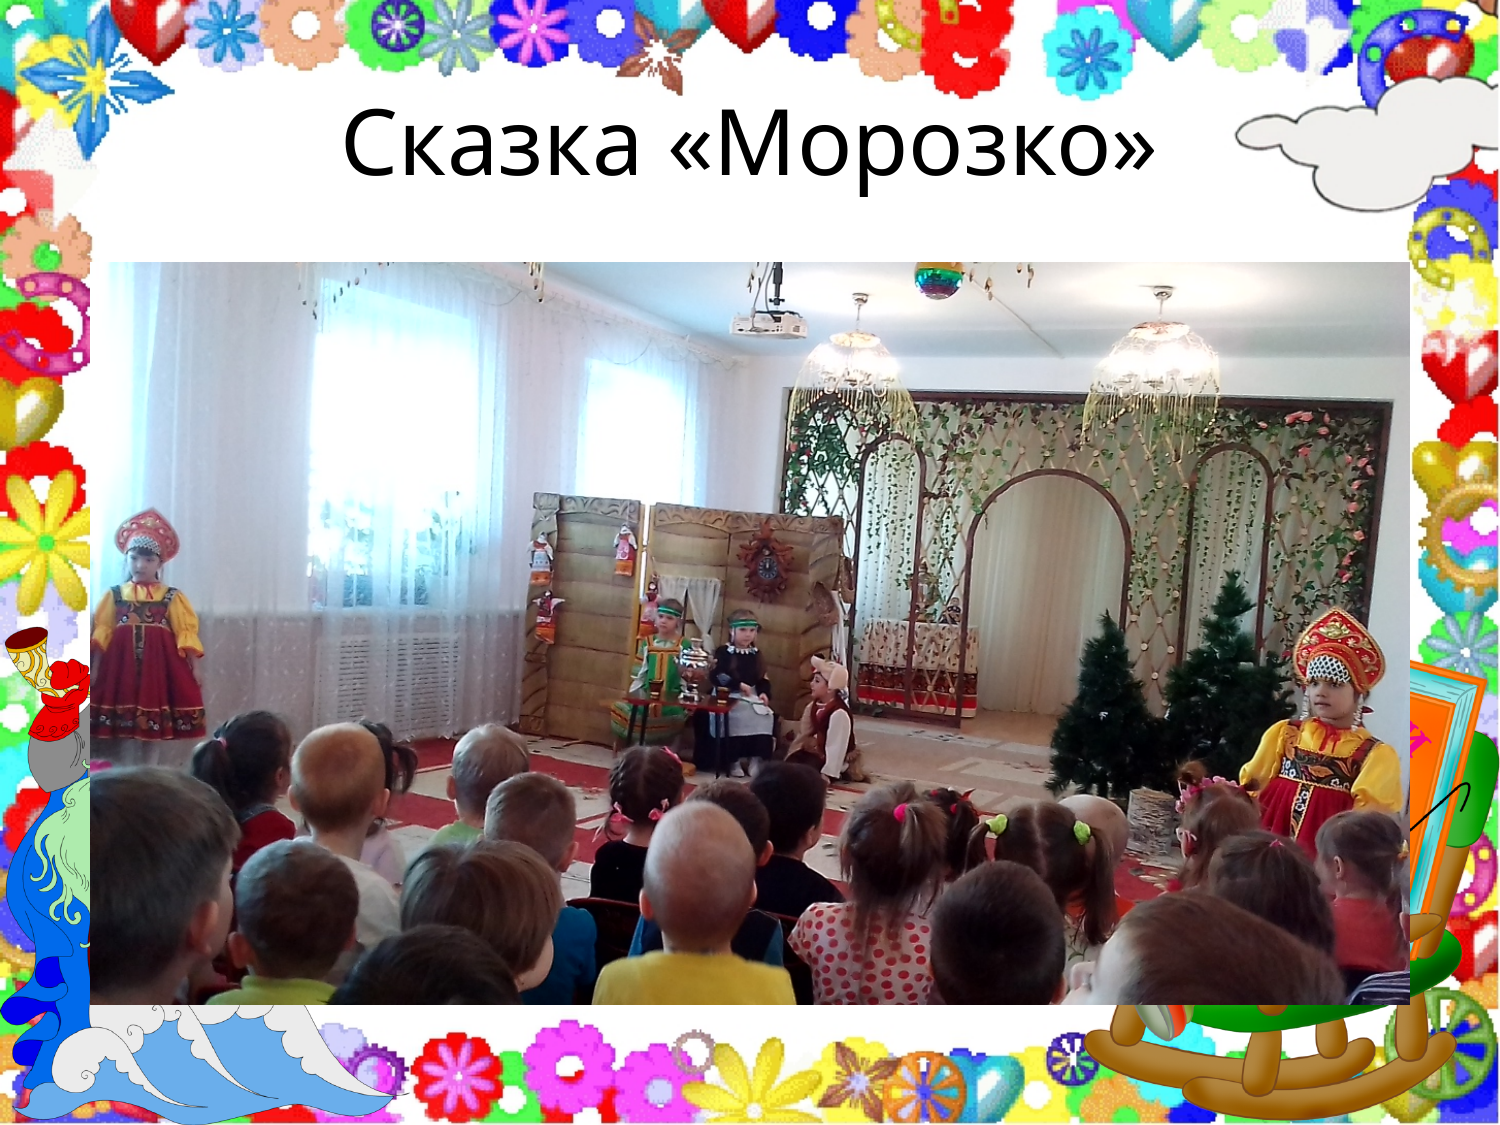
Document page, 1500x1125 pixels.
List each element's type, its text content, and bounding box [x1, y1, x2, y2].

picture [0, 0, 1500, 1125]
title Сказка «Морозко» [75, 45, 1425, 233]
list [89, 262, 1411, 1006]
